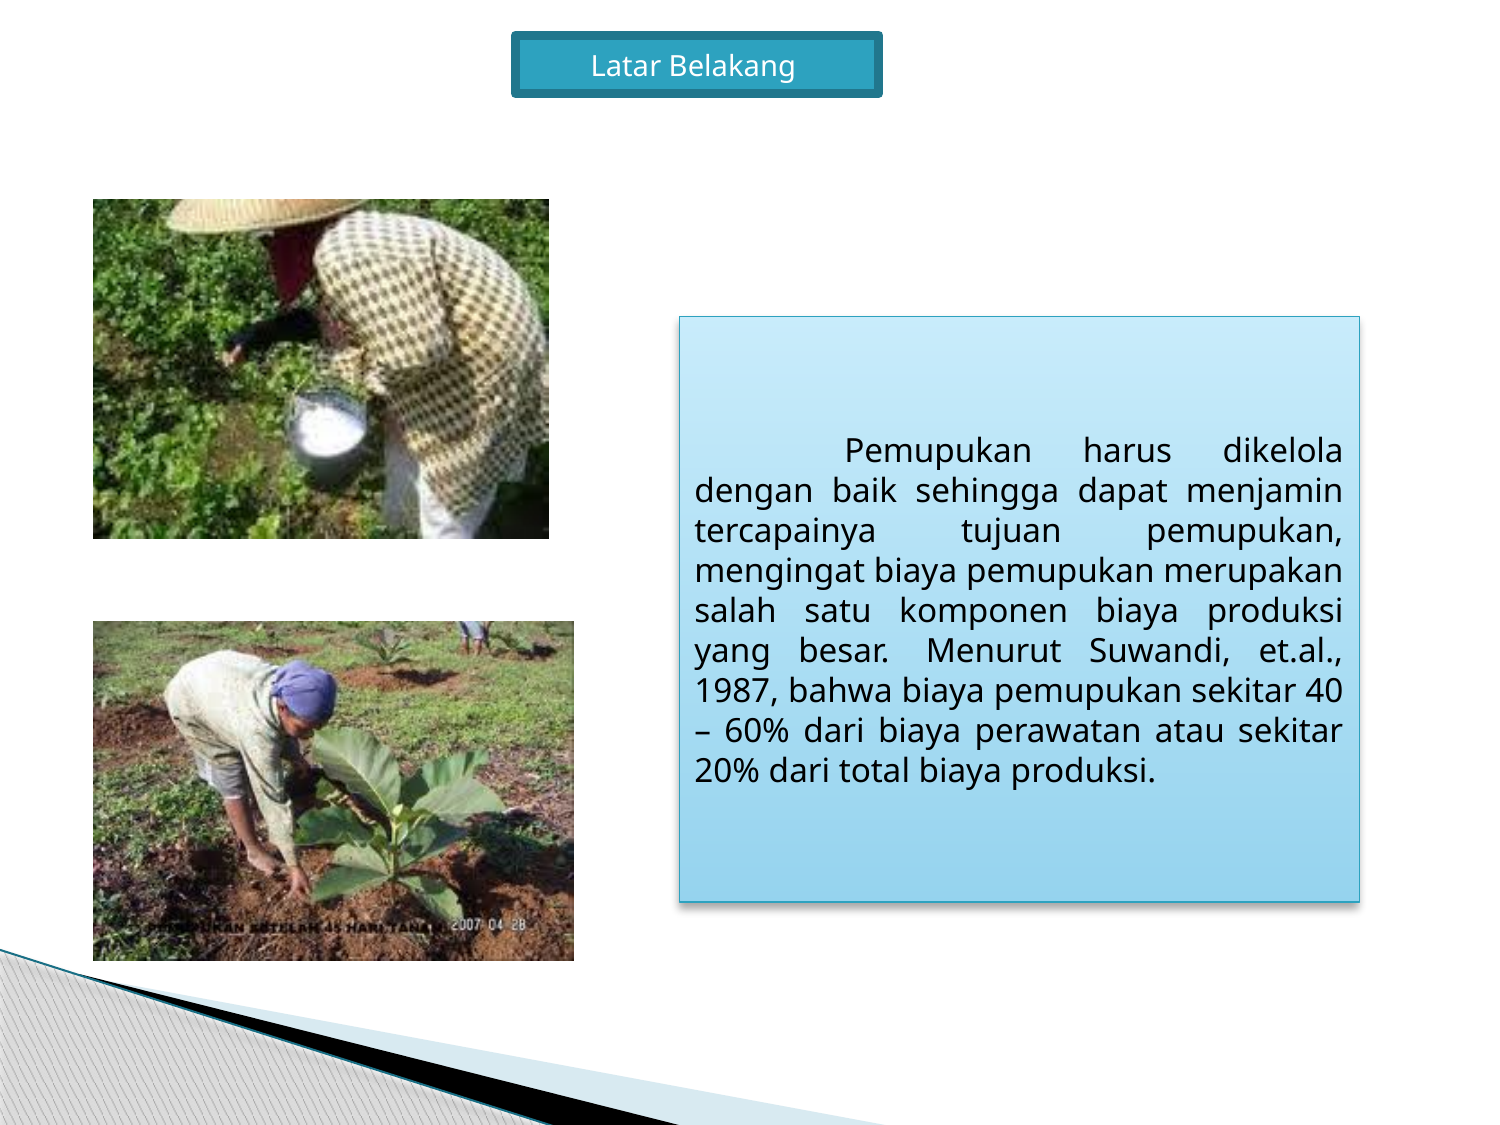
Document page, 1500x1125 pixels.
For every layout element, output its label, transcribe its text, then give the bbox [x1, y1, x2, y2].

picture [93, 198, 549, 540]
text_box Latar Belakang [511, 31, 883, 98]
text_box Pemupukan harus dikelola dengan baik sehingga dapat menjamin tercapainya tujuan pemupukan, mengingat biaya pemupukan merupakan salah satu komponen biaya produksi yang besar. Menurut Suwandi, et.al., 1987, bahwa biaya pemupukan sekitar 40 – 60% dari biaya perawatan atau sekitar 20% dari total biaya produksi. [679, 316, 1360, 903]
picture [93, 620, 574, 962]
